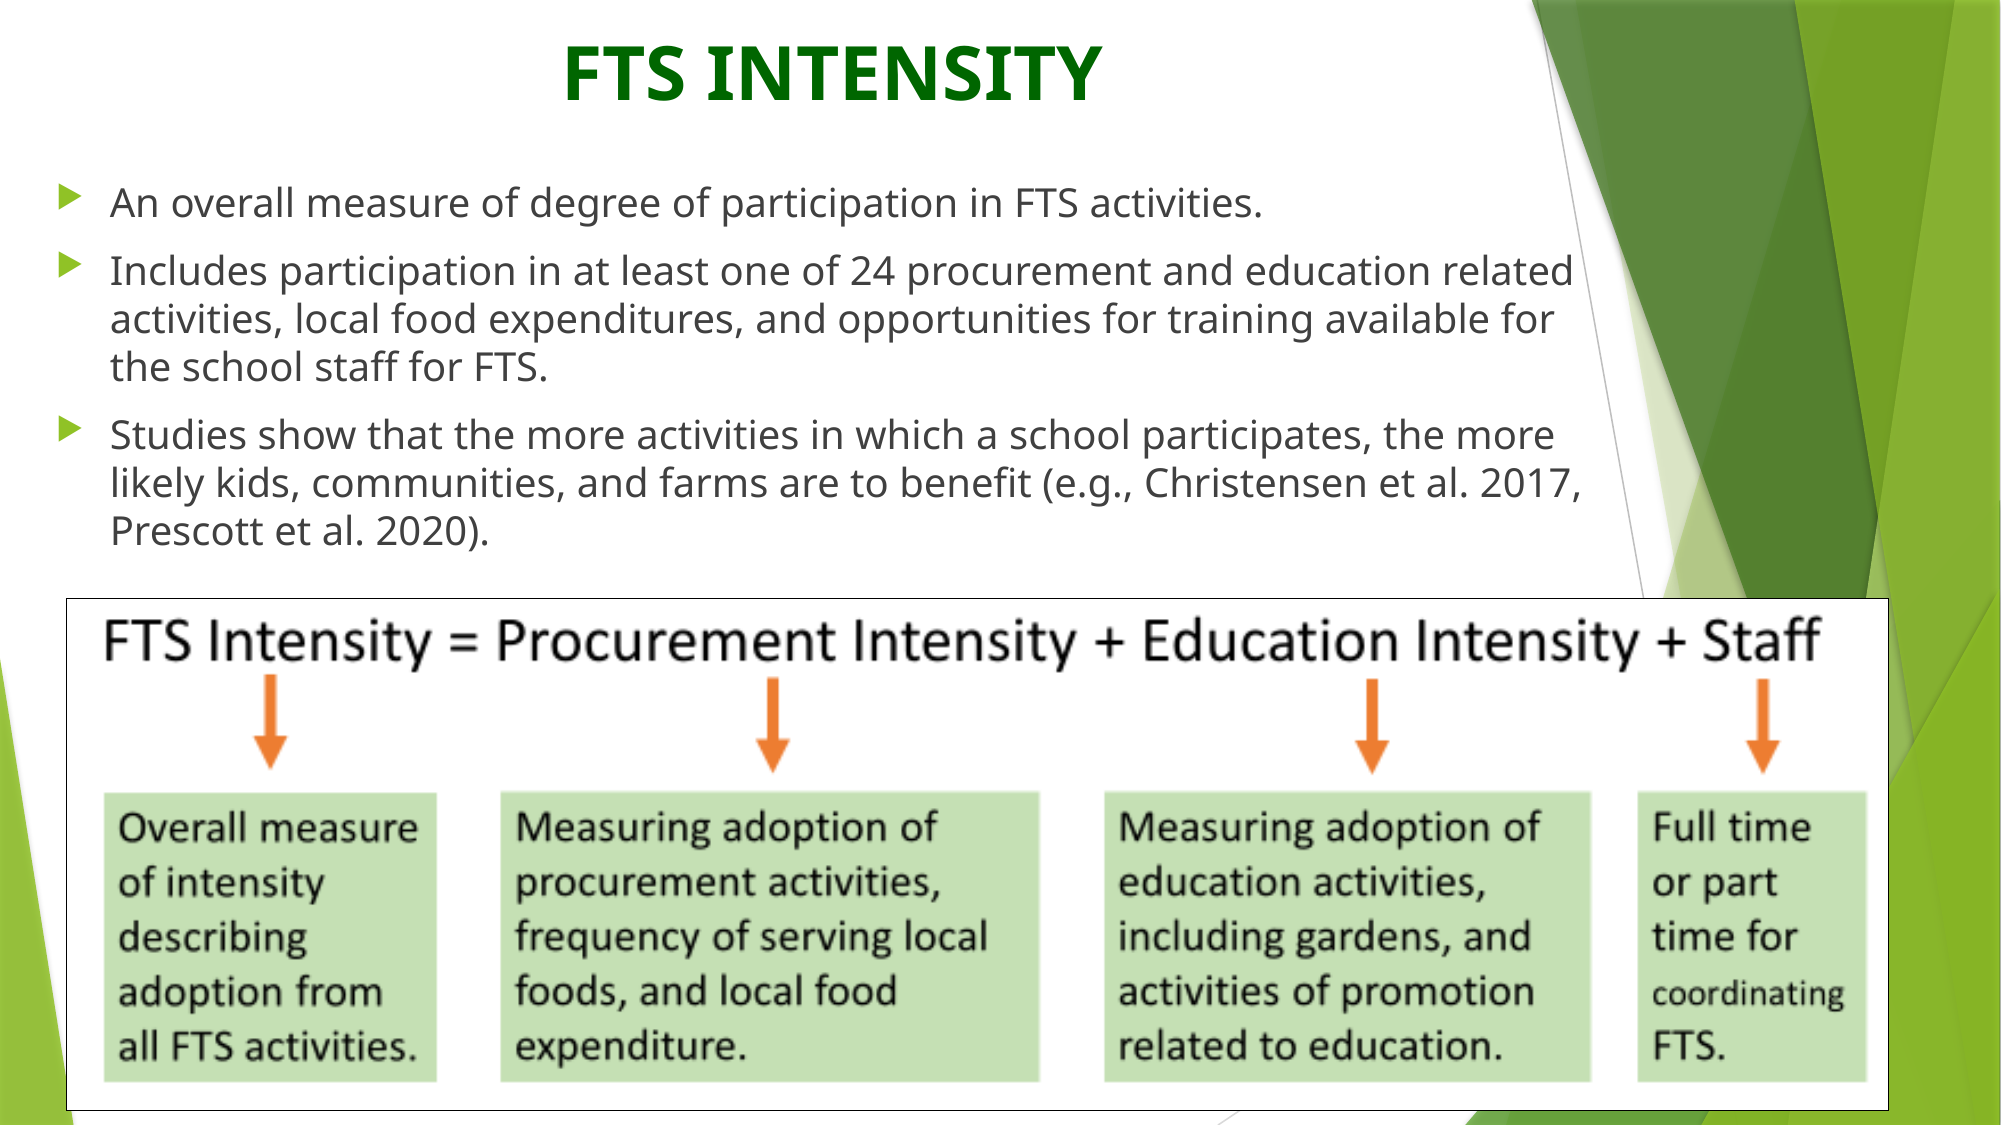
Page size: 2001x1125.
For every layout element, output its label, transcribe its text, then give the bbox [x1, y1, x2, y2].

title FTS INTENSITY [125, 18, 1540, 139]
list An overall measure of degree of participation in FTS activities. Includes participation in at least one of 24 procurement and education related activities, local food expenditures, and opportunities for training available for the school staff for FTS. Studies show that the more activities in which a school participates, the more likely kids, communities, and farms are to benefit (e.g., Christensen et al. 2017, Prescott et al. 2020). [40, 169, 1625, 563]
picture [65, 597, 1889, 1111]
